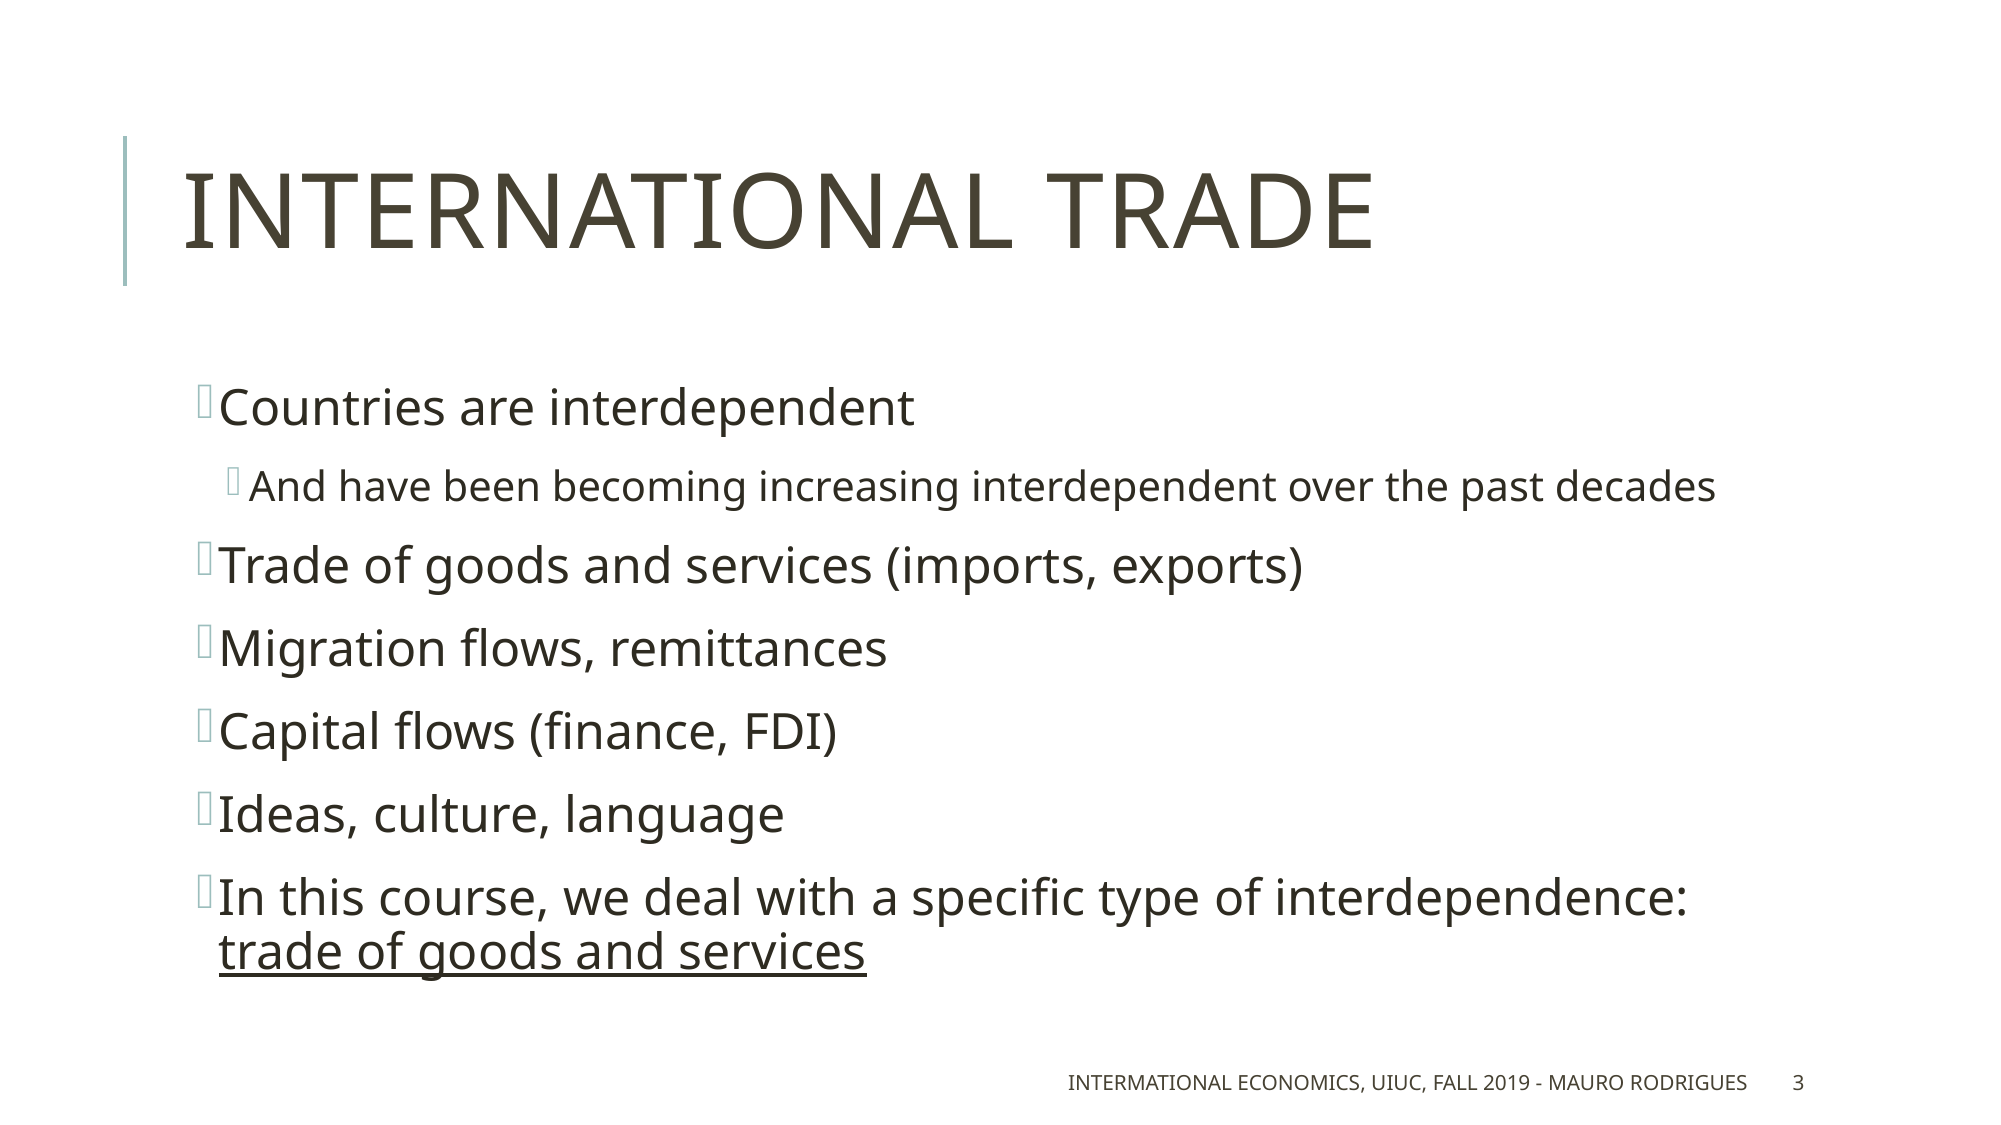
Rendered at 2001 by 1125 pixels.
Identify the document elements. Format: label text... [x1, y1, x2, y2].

list Countries are interdependent And have been becoming increasing interdependent over the past decades Trade of goods and services (imports, exports) Migration flows, remittances Capital flows (finance, FDI) Ideas, culture, language In this course, we deal with a specific type of interdependence: trade of goods and services [168, 375, 1763, 1035]
slide_number 3 [1777, 1061, 1938, 1107]
title International trade [168, 96, 1763, 342]
footer Intermational Economics, UIUC, Fall 2019 - Mauro Rodrigues [794, 1061, 1763, 1107]
